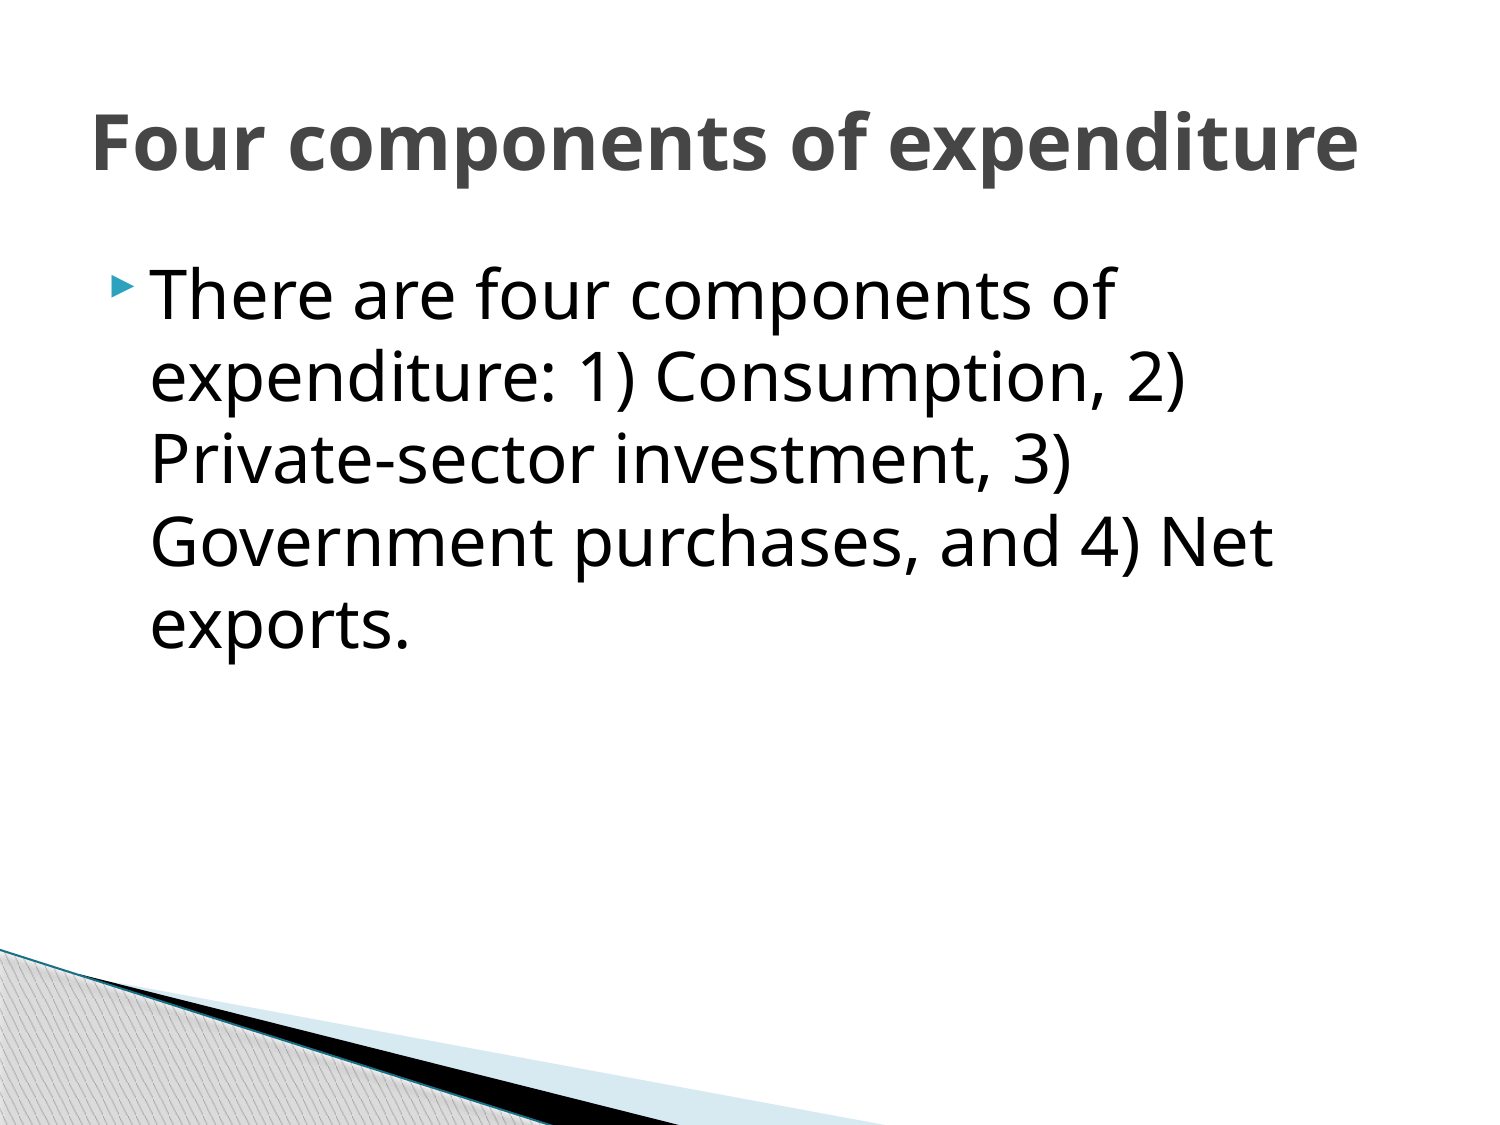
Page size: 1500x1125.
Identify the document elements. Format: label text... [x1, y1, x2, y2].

title Four components of expenditure [75, 45, 1425, 233]
list There are four components of expenditure: 1) Consumption, 2) Private-sector investment, 3) Government purchases, and 4) Net exports. [75, 243, 1425, 986]
